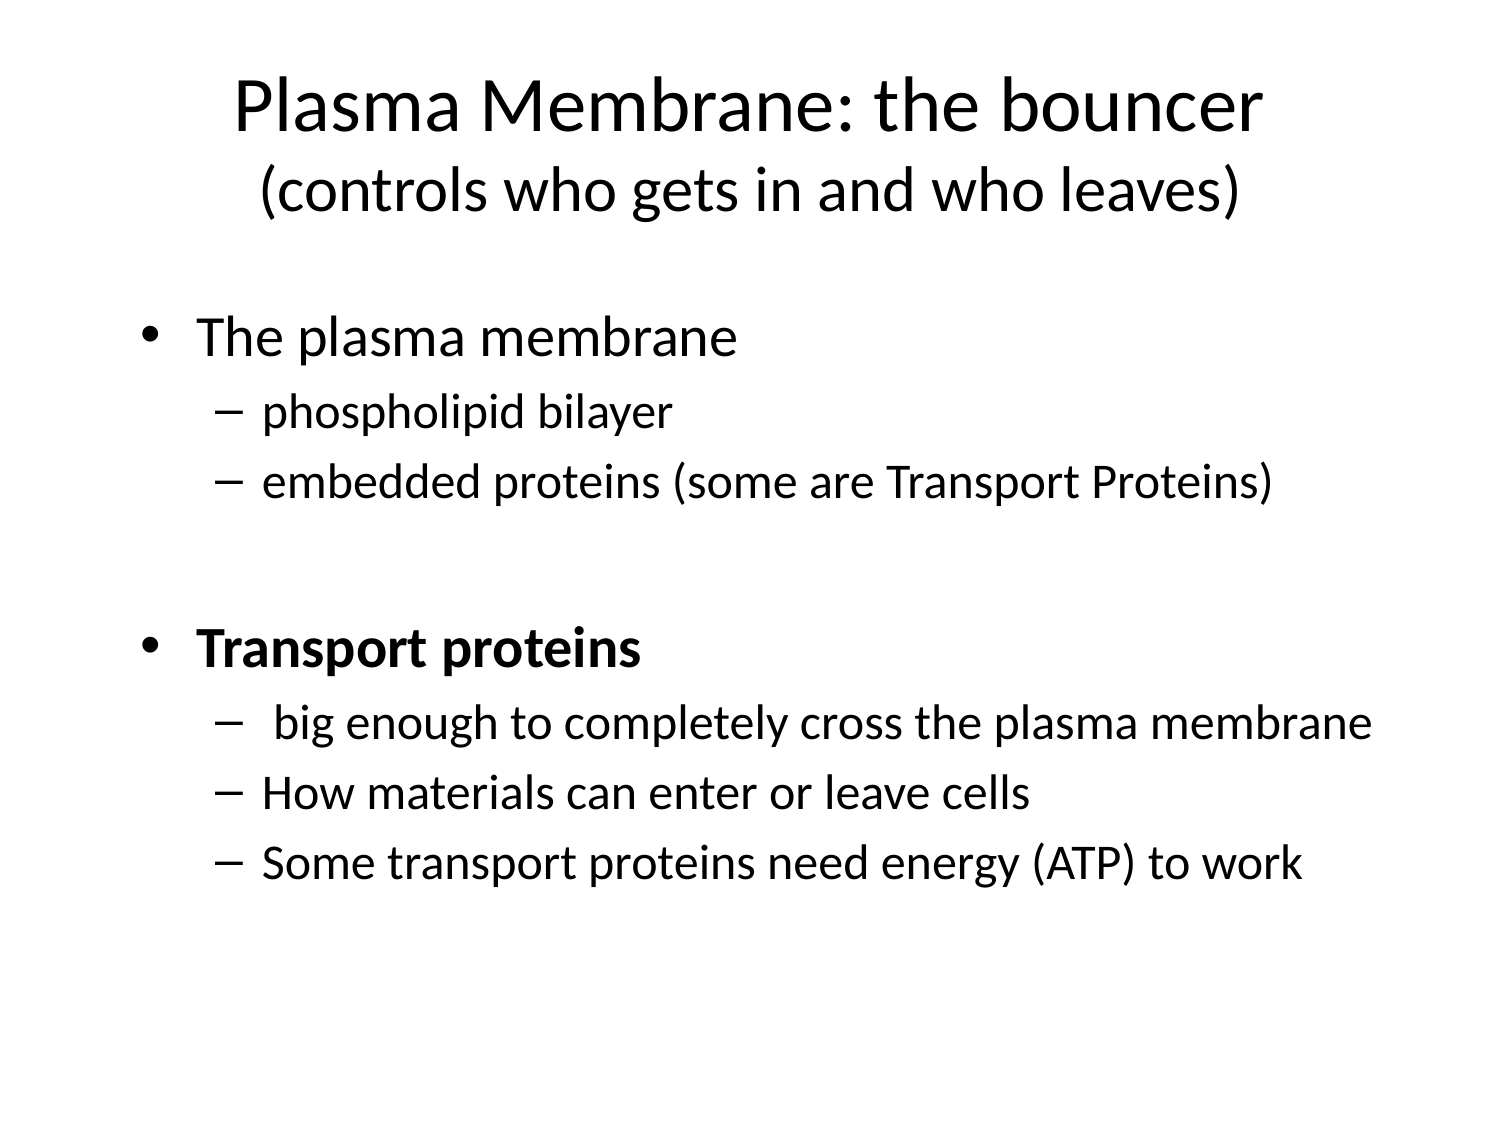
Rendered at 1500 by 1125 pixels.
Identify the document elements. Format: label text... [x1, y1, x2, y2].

title Plasma Membrane: the bouncer (controls who gets in and who leaves) [74, 44, 1426, 233]
list The plasma membrane phospholipid bilayer embedded proteins (some are Transport Proteins) Transport proteins big enough to completely cross the plasma membrane How materials can enter or leave cells Some transport proteins need energy (ATP) to work [124, 290, 1476, 882]
